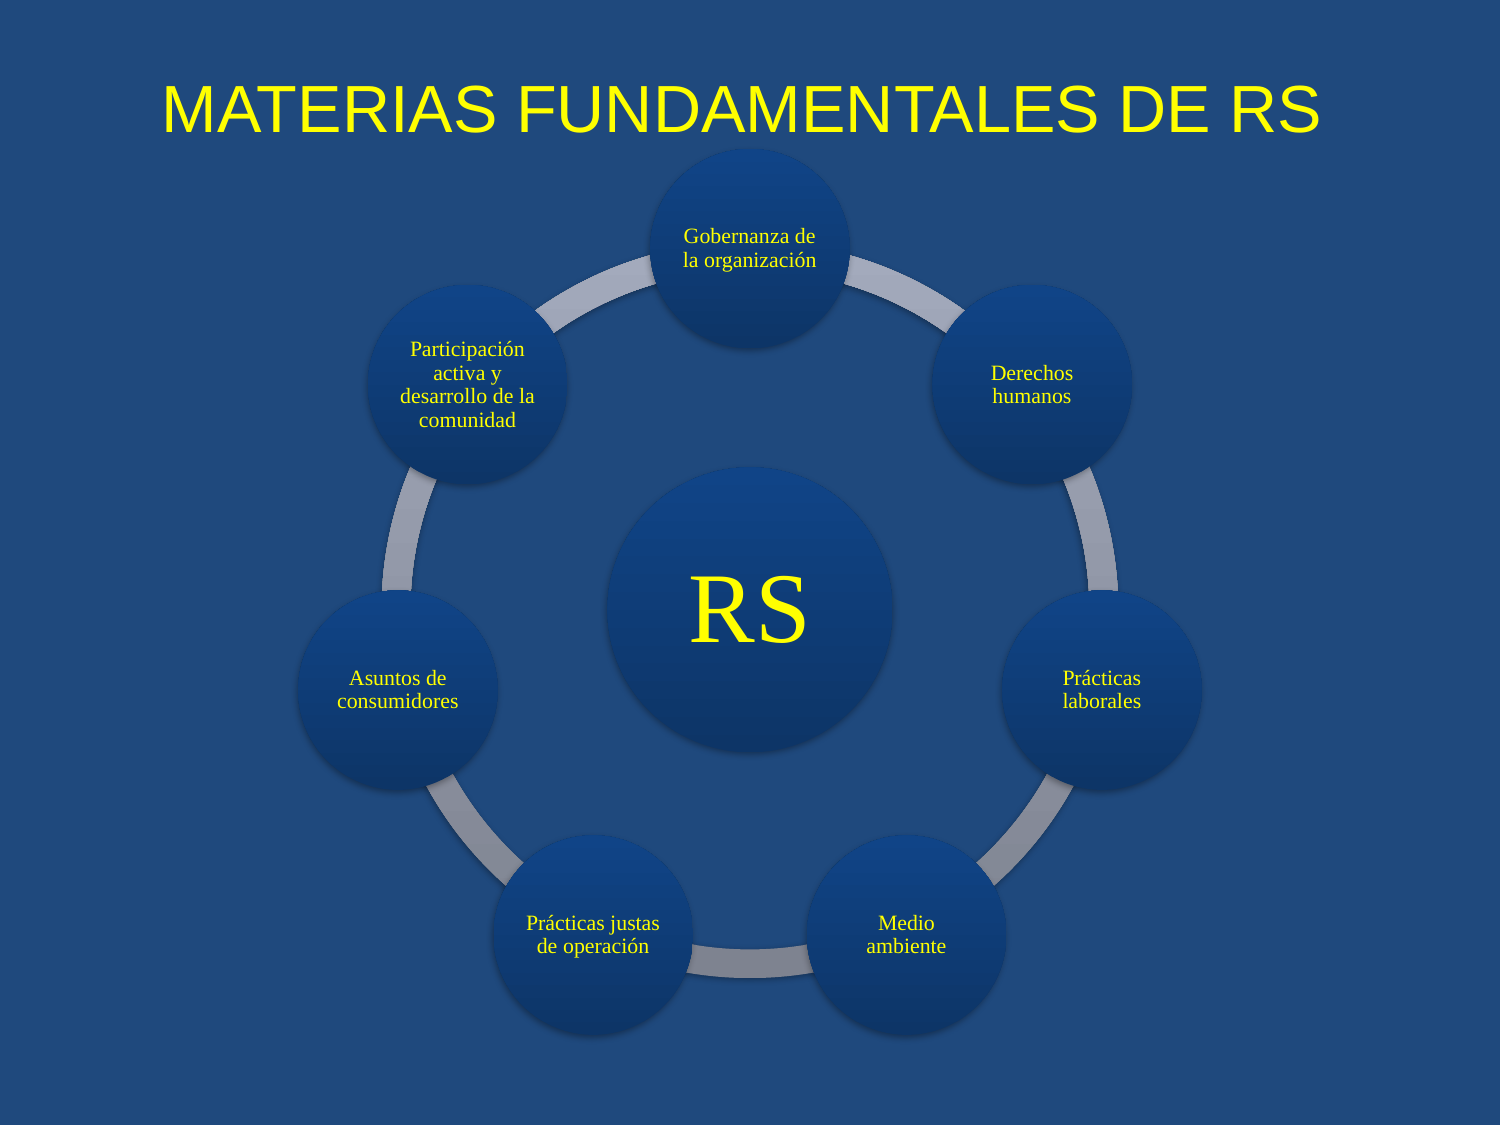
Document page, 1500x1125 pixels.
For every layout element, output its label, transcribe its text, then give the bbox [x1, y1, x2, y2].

title MATERIAS FUNDAMENTALES DE RS [123, 30, 1362, 147]
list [64, 148, 1436, 1036]
